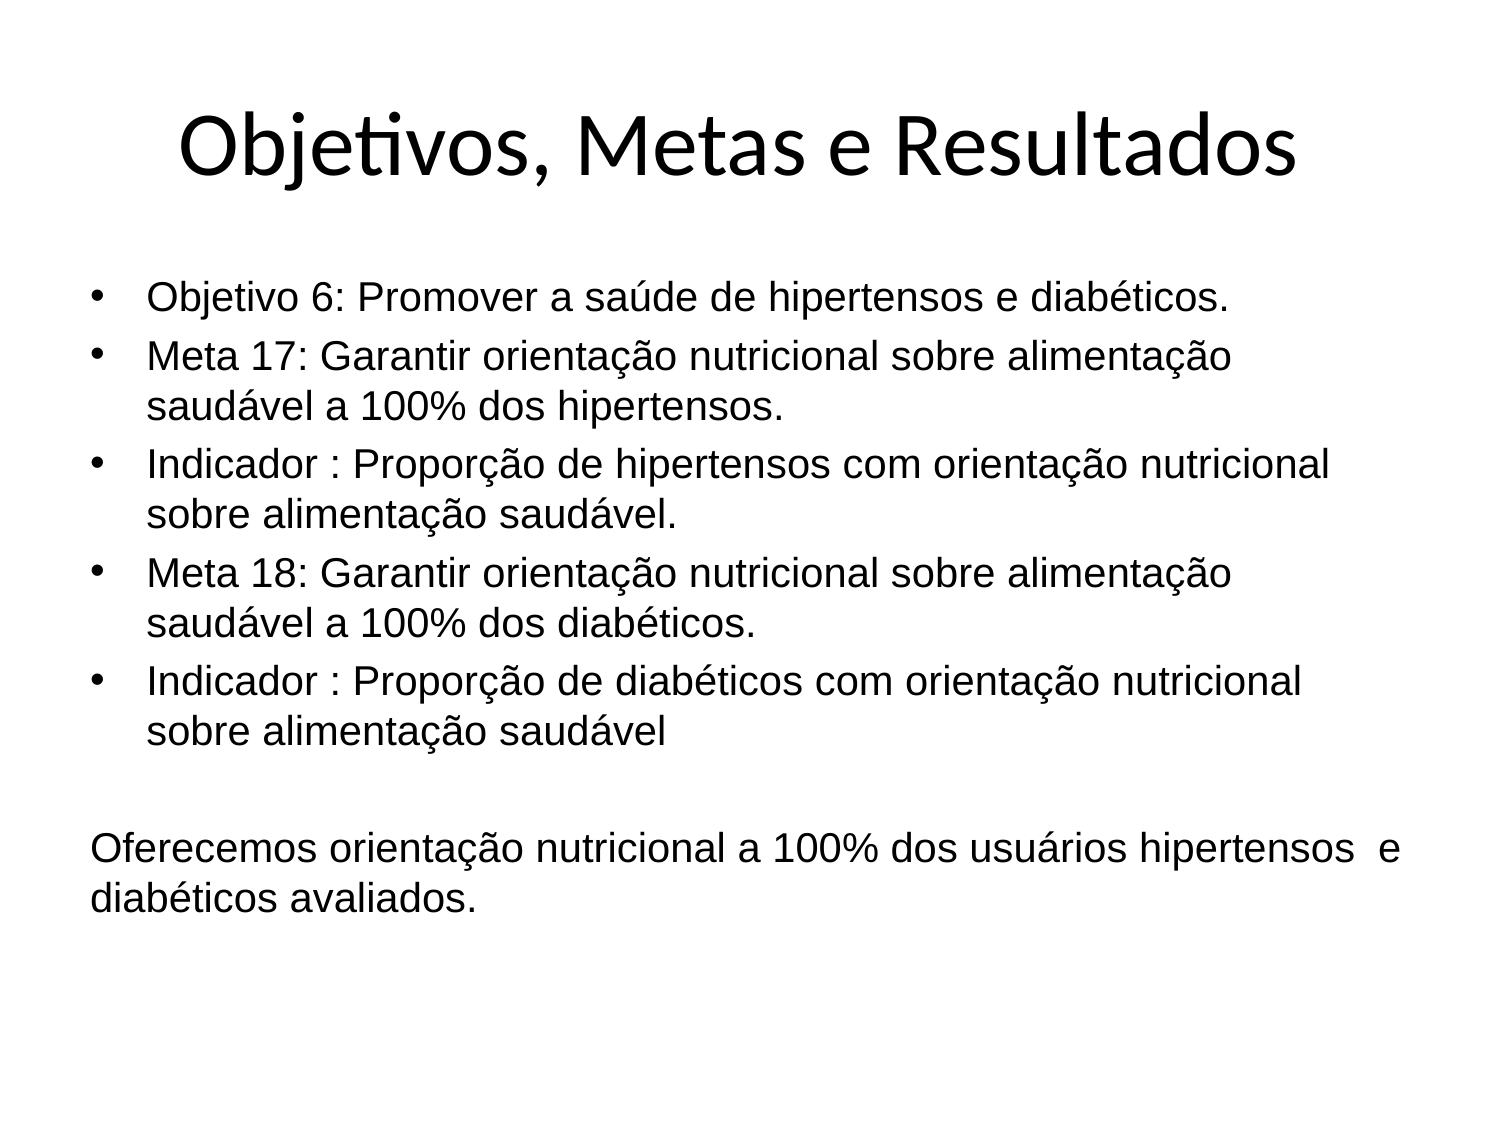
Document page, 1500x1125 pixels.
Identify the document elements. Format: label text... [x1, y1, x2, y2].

title Objetivos, Metas e Resultados [75, 45, 1425, 233]
list Objetivo 6: Promover a saúde de hipertensos e diabéticos. Meta 17: Garantir orientação nutricional sobre alimentação saudável a 100% dos hipertensos. Indicador : Proporção de hipertensos com orientação nutricional sobre alimentação saudável. Meta 18: Garantir orientação nutricional sobre alimentação saudável a 100% dos diabéticos. Indicador : Proporção de diabéticos com orientação nutricional sobre alimentação saudável Oferecemos orientação nutricional a 100% dos usuários hipertensos e diabéticos avaliados. [75, 262, 1425, 1005]
